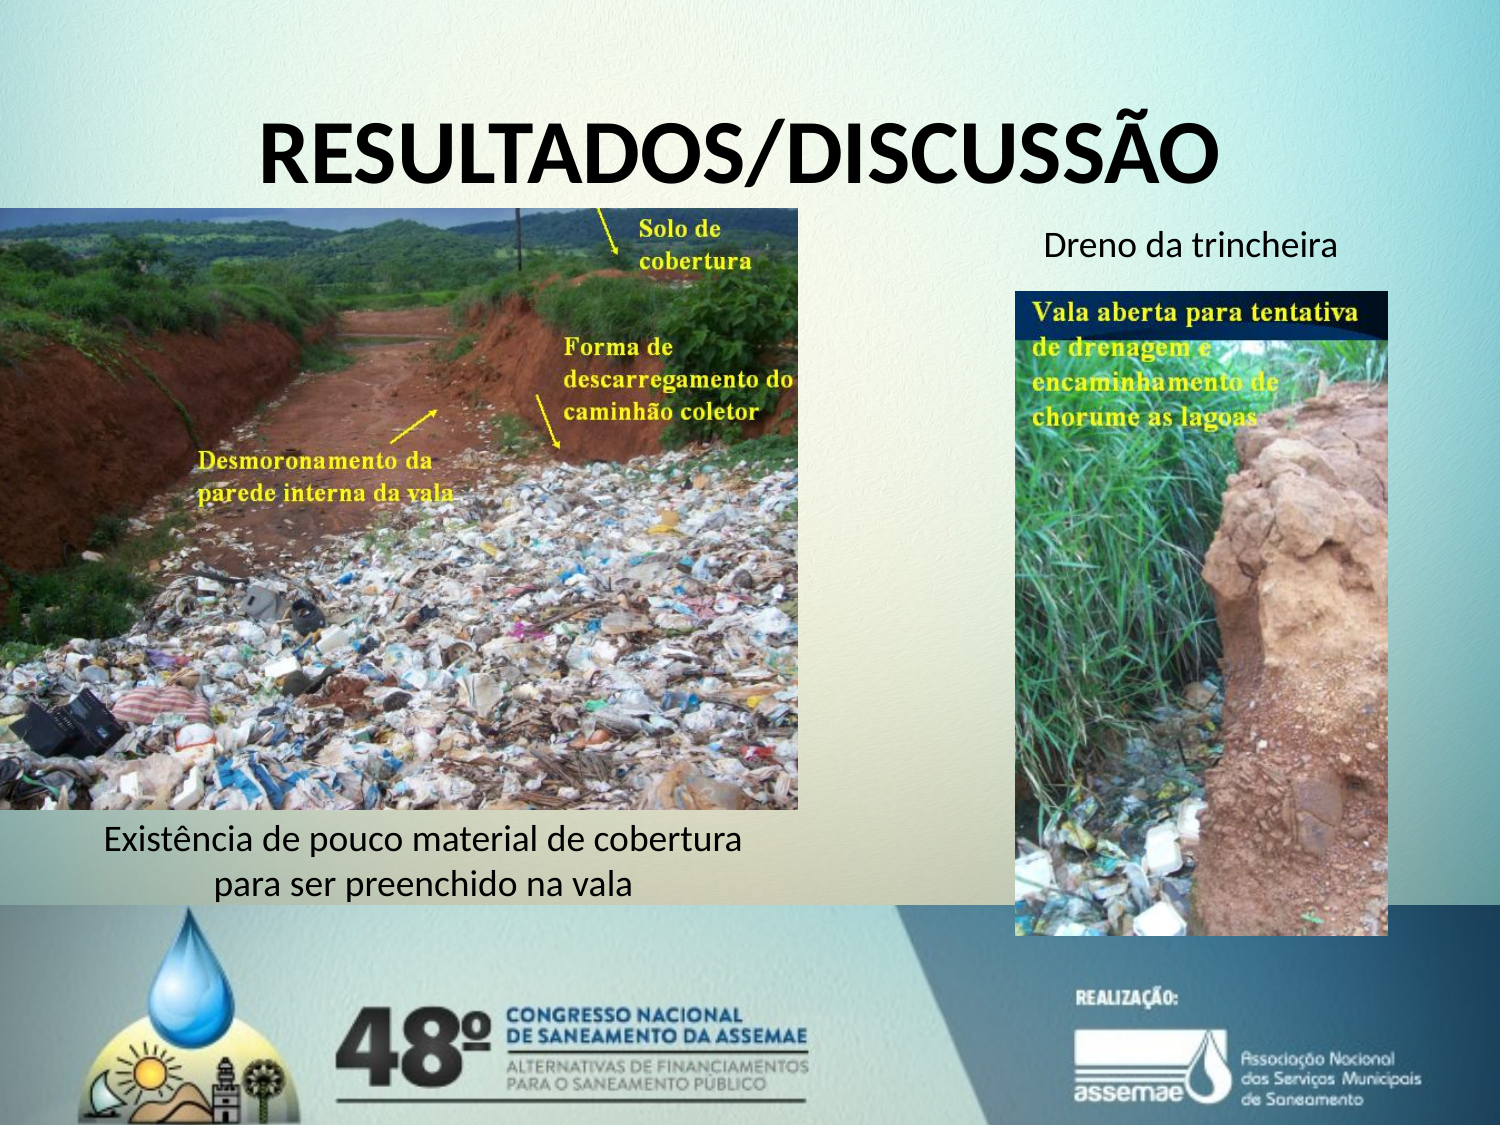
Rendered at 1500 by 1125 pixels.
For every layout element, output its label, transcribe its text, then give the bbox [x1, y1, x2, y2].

picture [0, 0, 1500, 1125]
text_box Dreno da trincheira [1017, 212, 1365, 290]
list Existência de pouco material de cobertura para ser preenchido na vala [64, 818, 783, 965]
title RESULTADOS/DISCUSSÃO [64, 53, 1415, 241]
